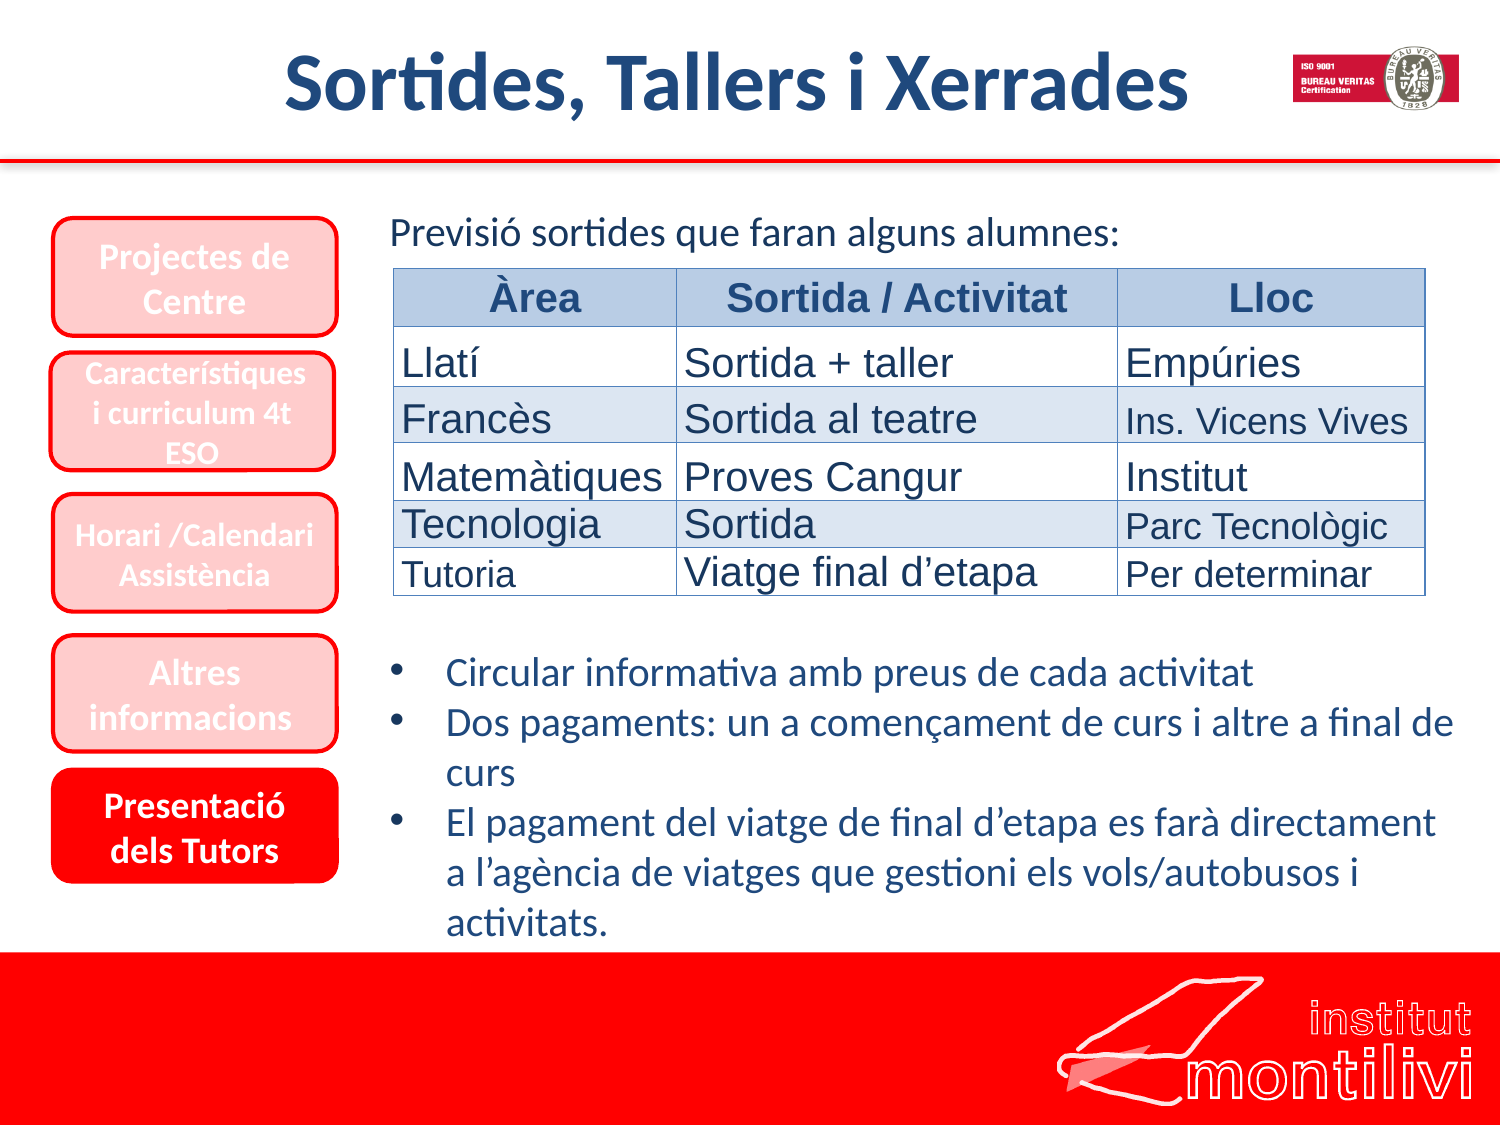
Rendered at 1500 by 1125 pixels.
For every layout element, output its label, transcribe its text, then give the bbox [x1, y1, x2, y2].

table_cell Sortida [677, 501, 1117, 547]
table_cell Institut [1118, 443, 1424, 500]
text_box Horari /Calendari Assistència [53, 493, 337, 612]
text_box Altres informacions [53, 635, 337, 752]
table_cell Sortida + taller [677, 327, 1117, 386]
table_cell Parc Tecnològic [1118, 501, 1424, 547]
text_box Presentació dels Tutors [53, 769, 337, 882]
text_box Característiques i curriculum 4t ESO [50, 352, 335, 471]
table_cell Llatí [394, 327, 676, 386]
title Sortides, Tallers i Xerrades [50, 9, 1291, 145]
table_header Àrea [394, 269, 676, 326]
picture [1057, 976, 1471, 1106]
picture [1293, 8, 1459, 147]
table_cell Viatge final d’etapa [677, 548, 1117, 595]
table_cell Proves Cangur [677, 443, 1117, 500]
table_cell Per determinar [1118, 548, 1424, 595]
text_box Projectes de Centre [53, 218, 337, 336]
table_cell Empúries [1118, 327, 1424, 386]
table_cell Sortida al teatre [677, 387, 1117, 442]
table_cell Tecnologia [394, 501, 676, 547]
table_cell Matemàtiques [394, 443, 676, 500]
table_cell Tutoria [394, 548, 676, 595]
table_header Sortida / Activitat [677, 269, 1117, 326]
table_cell Ins. Vicens Vives [1118, 387, 1424, 442]
table_cell Francès [394, 387, 676, 442]
list Previsió sortides que faran alguns alumnes: Circular informativa amb preus de cada activitat Dos pagaments: un a començament de curs i altre a final de curs El pagament del viatge de final d’etapa es farà directament a l’agència de viatges que gestioni els vols/autobusos i activitats. [356, 196, 1471, 928]
table_header Lloc [1118, 269, 1424, 326]
